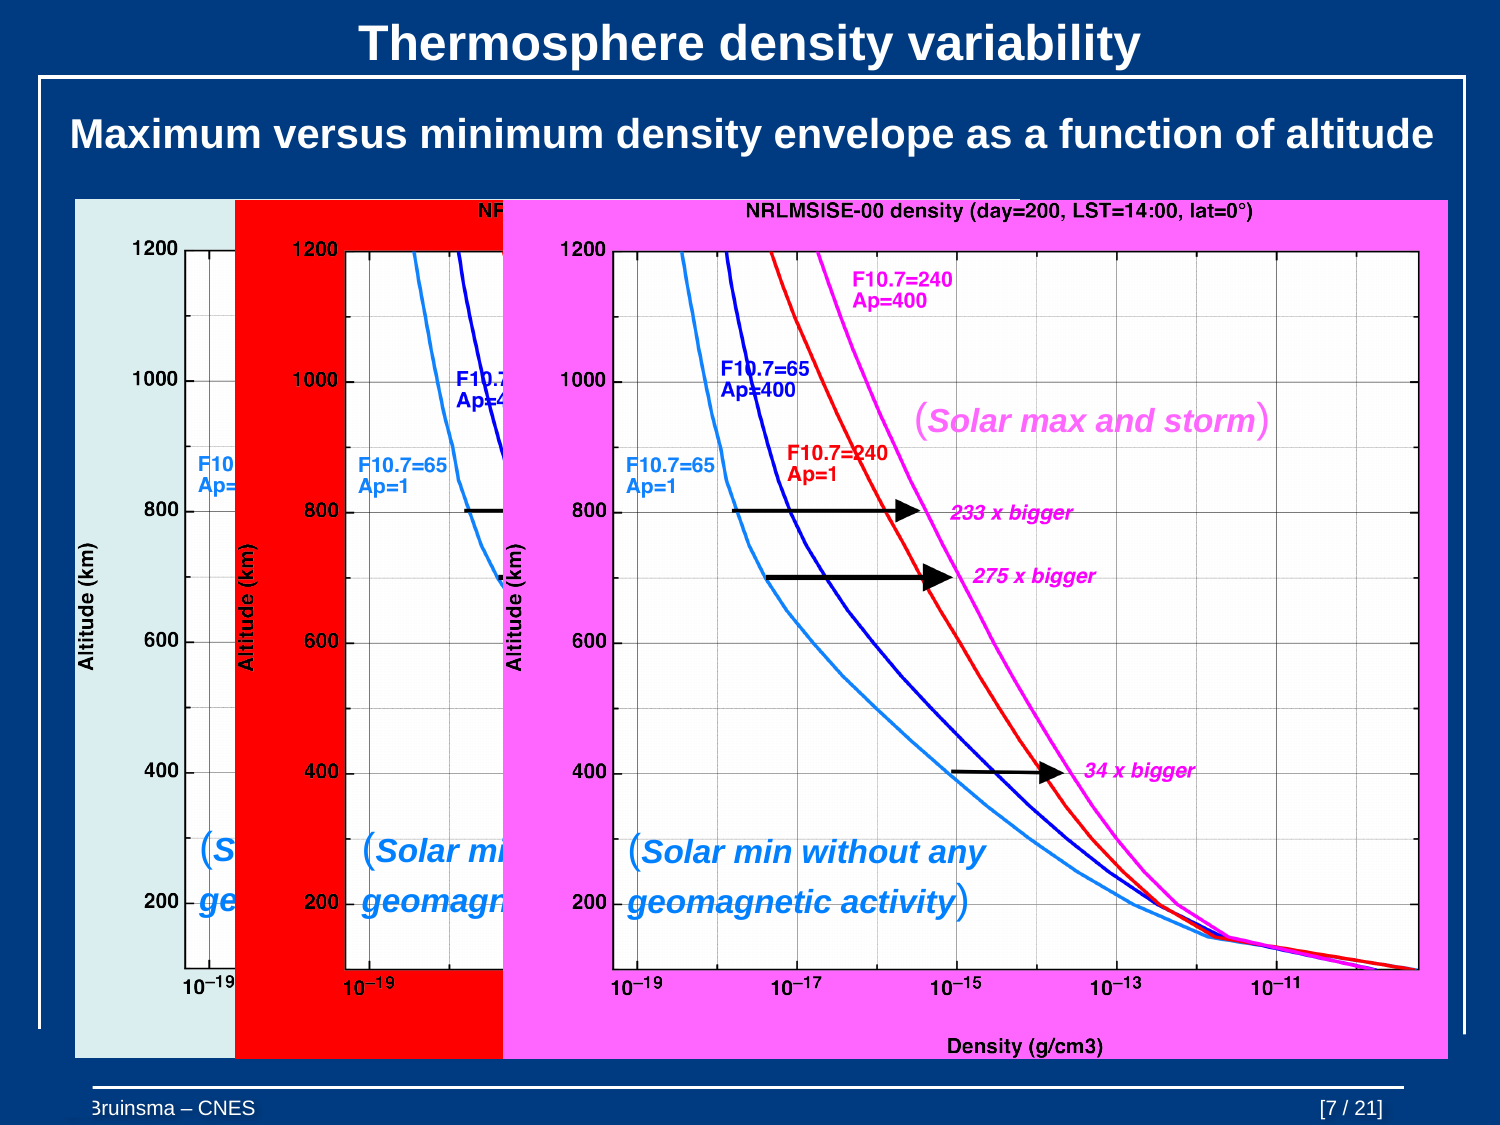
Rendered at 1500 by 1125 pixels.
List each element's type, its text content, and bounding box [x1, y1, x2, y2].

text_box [502, 199, 1449, 1060]
picture [74, 198, 1021, 1059]
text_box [235, 199, 501, 1060]
text_box Thermosphere density variability [24, 3, 1475, 78]
text_box Maximum versus minimum density envelope as a function of altitude [41, 99, 1463, 165]
